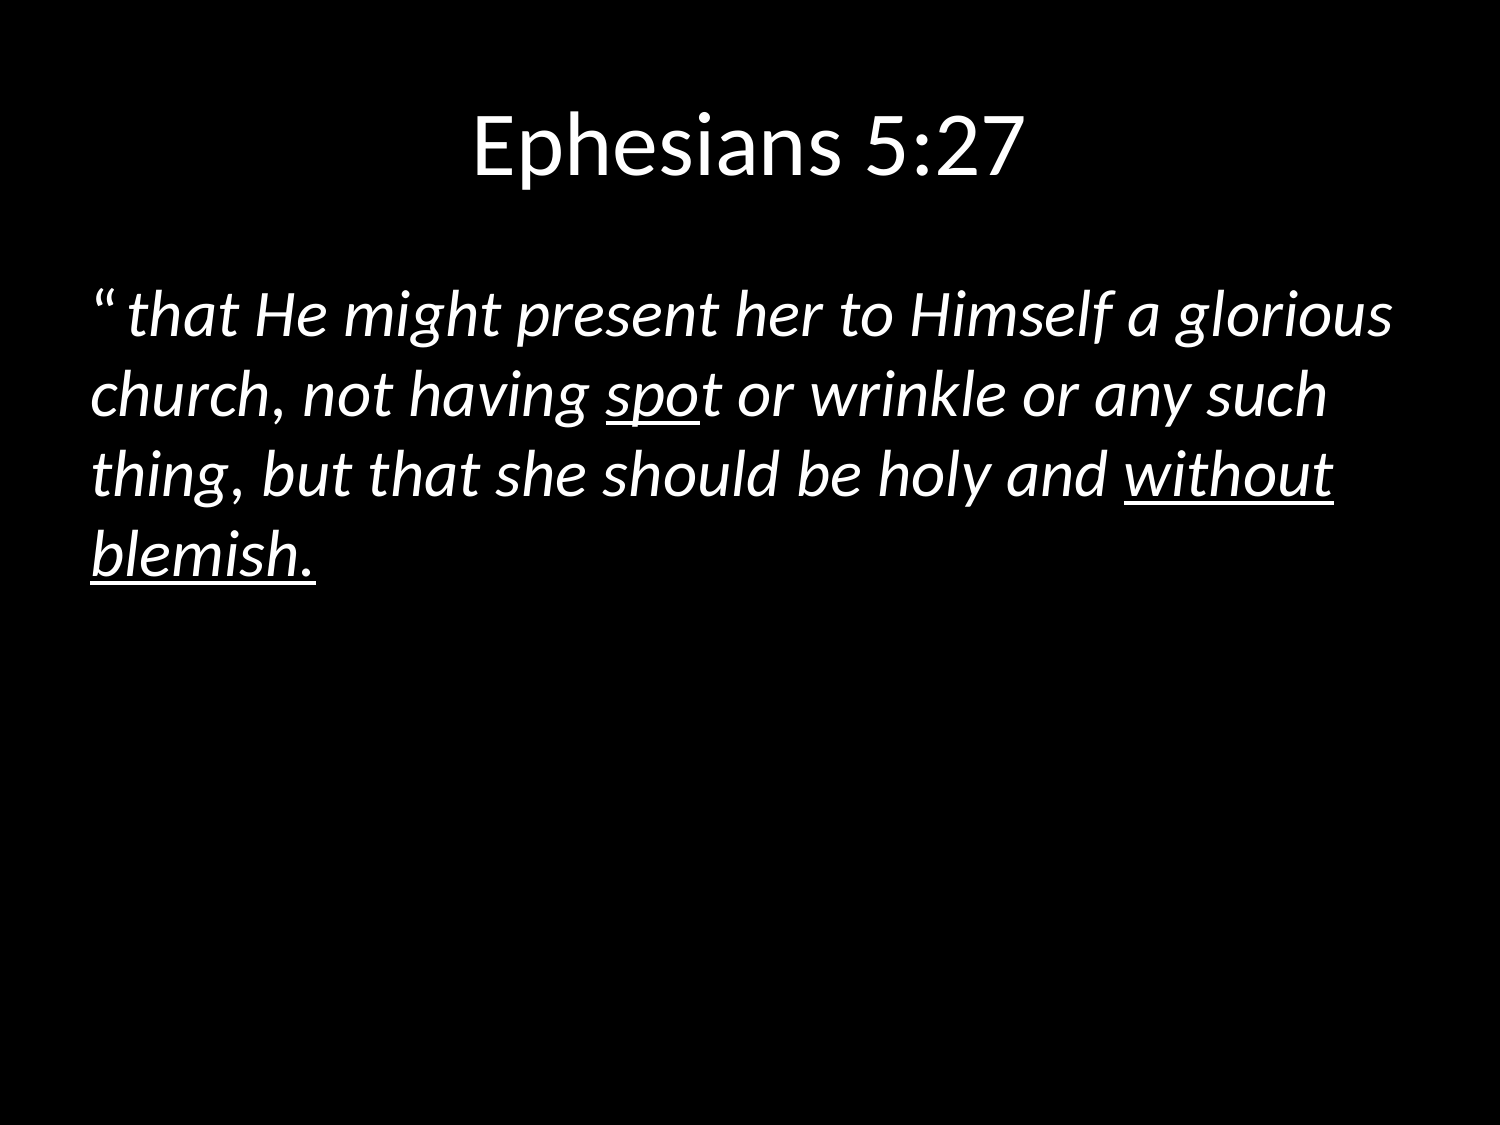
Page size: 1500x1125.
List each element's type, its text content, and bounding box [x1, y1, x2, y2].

title Ephesians 5:27 [75, 45, 1425, 233]
list “ that He might present her to Himself a glorious church, not having spot or wrinkle or any such thing, but that she should be holy and without blemish. [75, 262, 1425, 1005]
